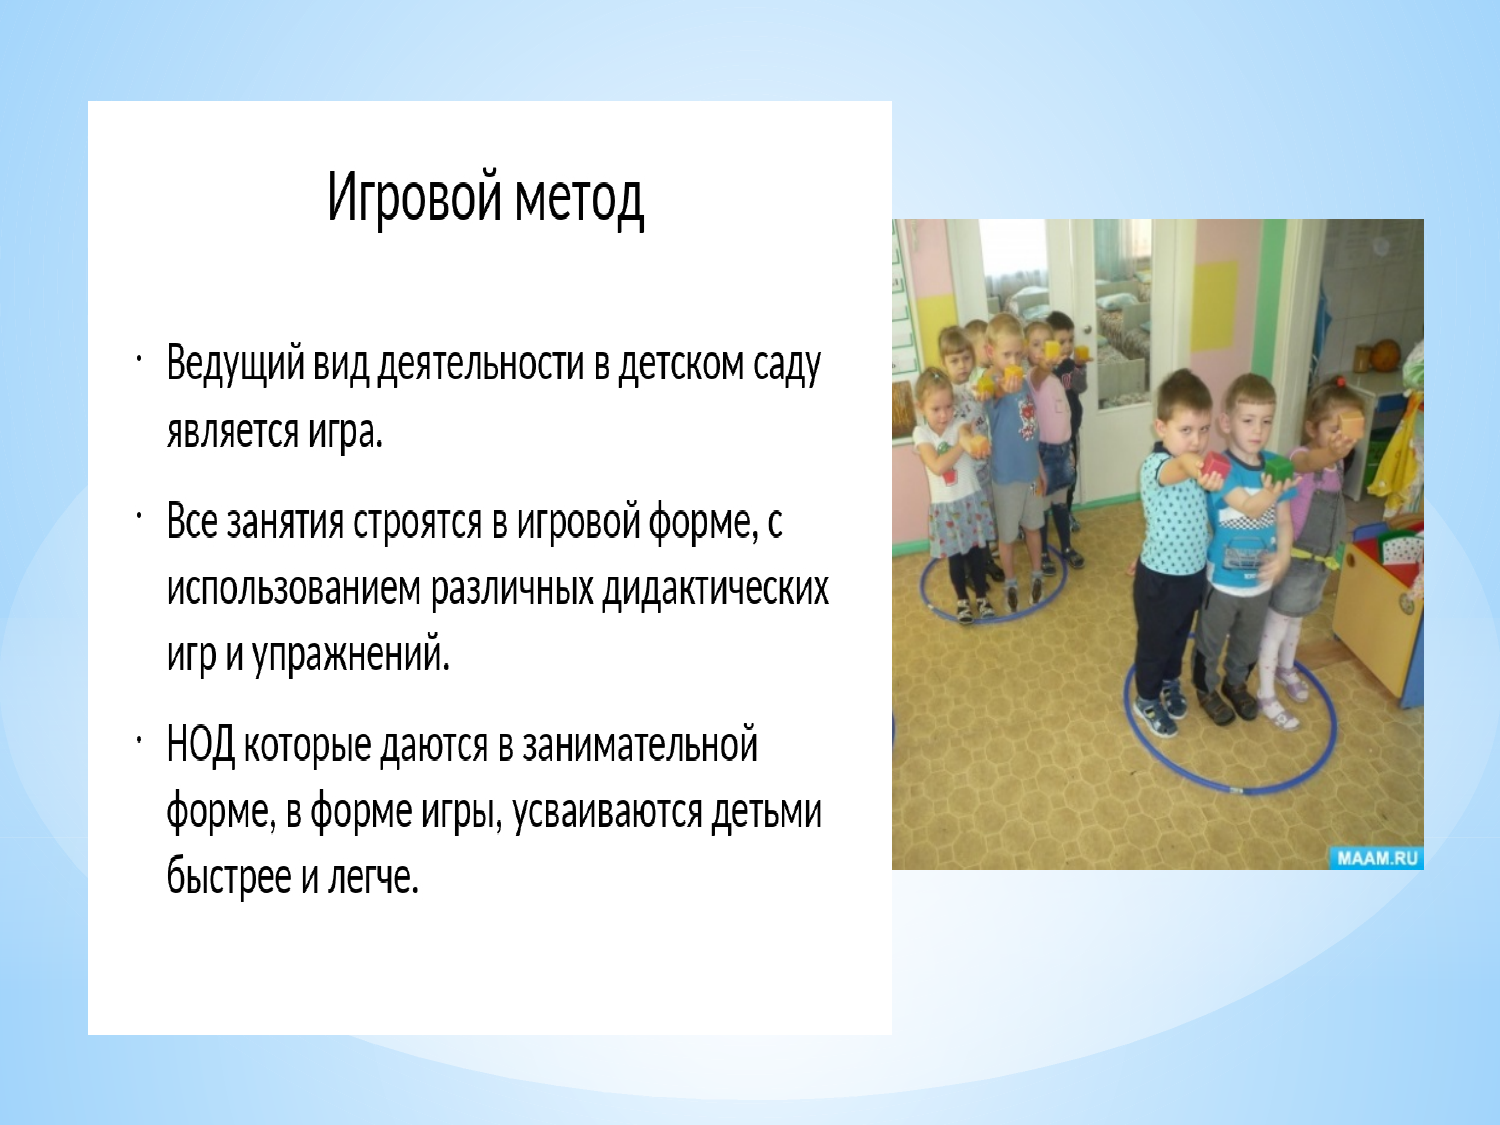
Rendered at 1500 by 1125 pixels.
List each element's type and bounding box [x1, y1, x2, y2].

list [88, 101, 892, 1036]
list [898, 219, 1424, 870]
